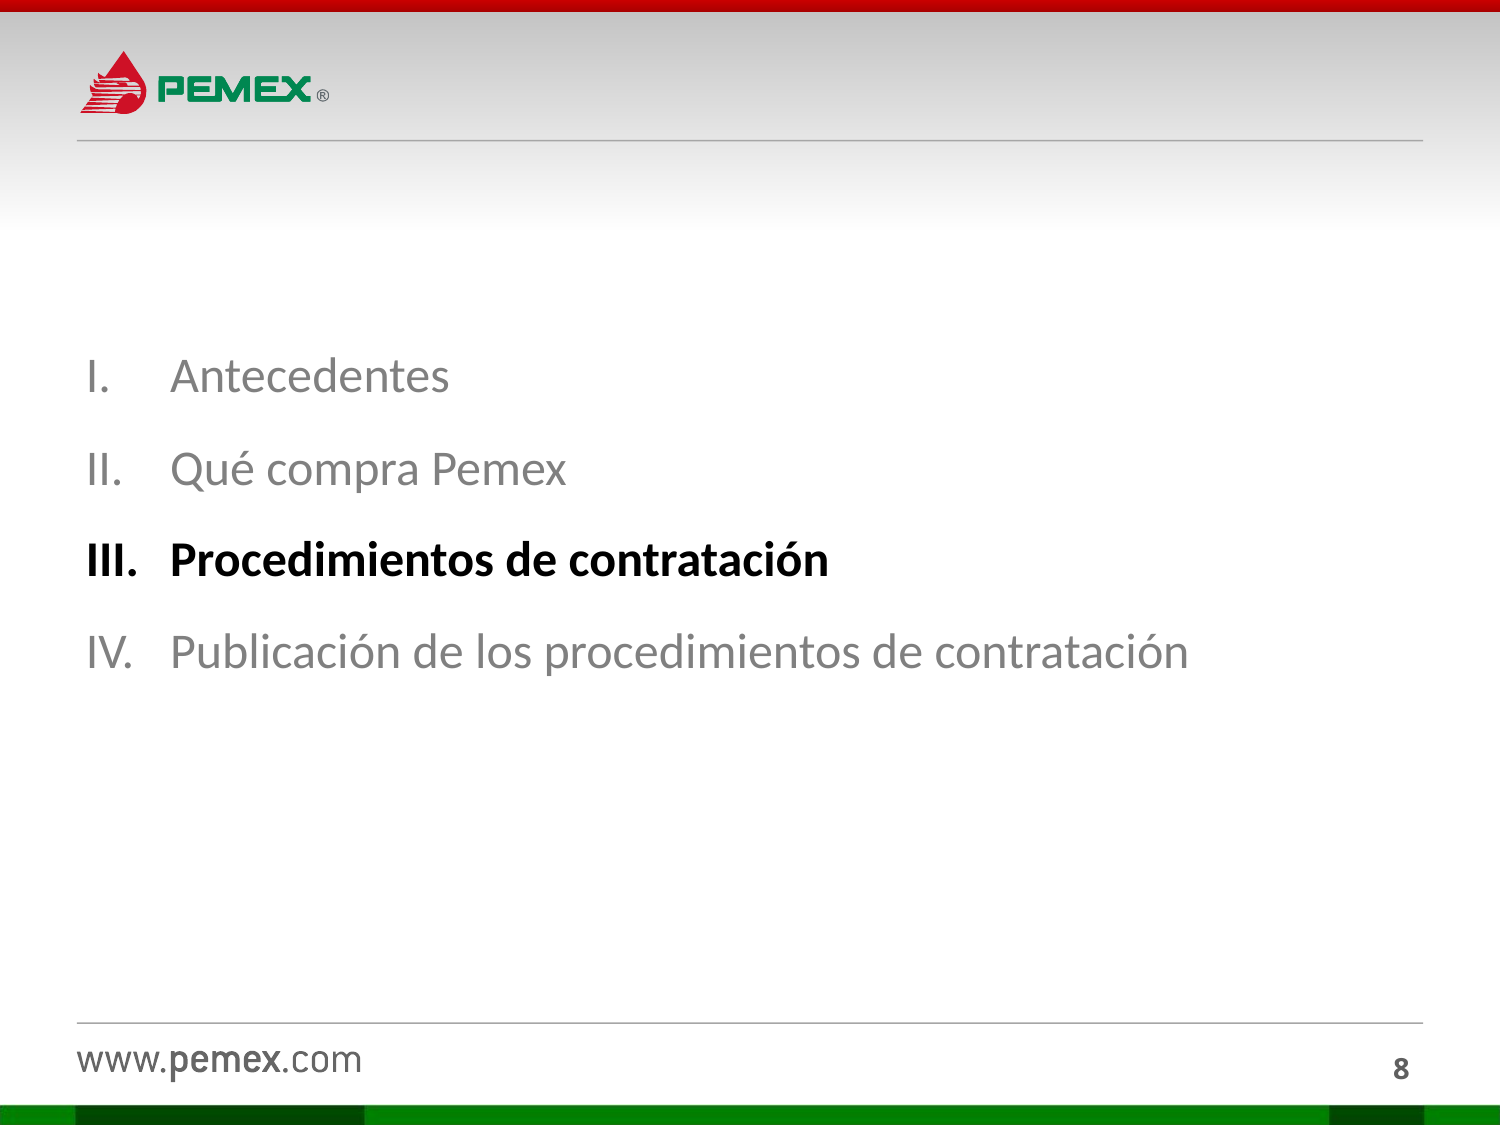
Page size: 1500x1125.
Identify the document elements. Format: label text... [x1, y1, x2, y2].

list Antecedentes Qué compra Pemex Procedimientos de contratación Publicación de los procedimientos de contratación [70, 242, 1419, 897]
slide_number 8 [1074, 1042, 1426, 1103]
picture [0, 1104, 1500, 1125]
